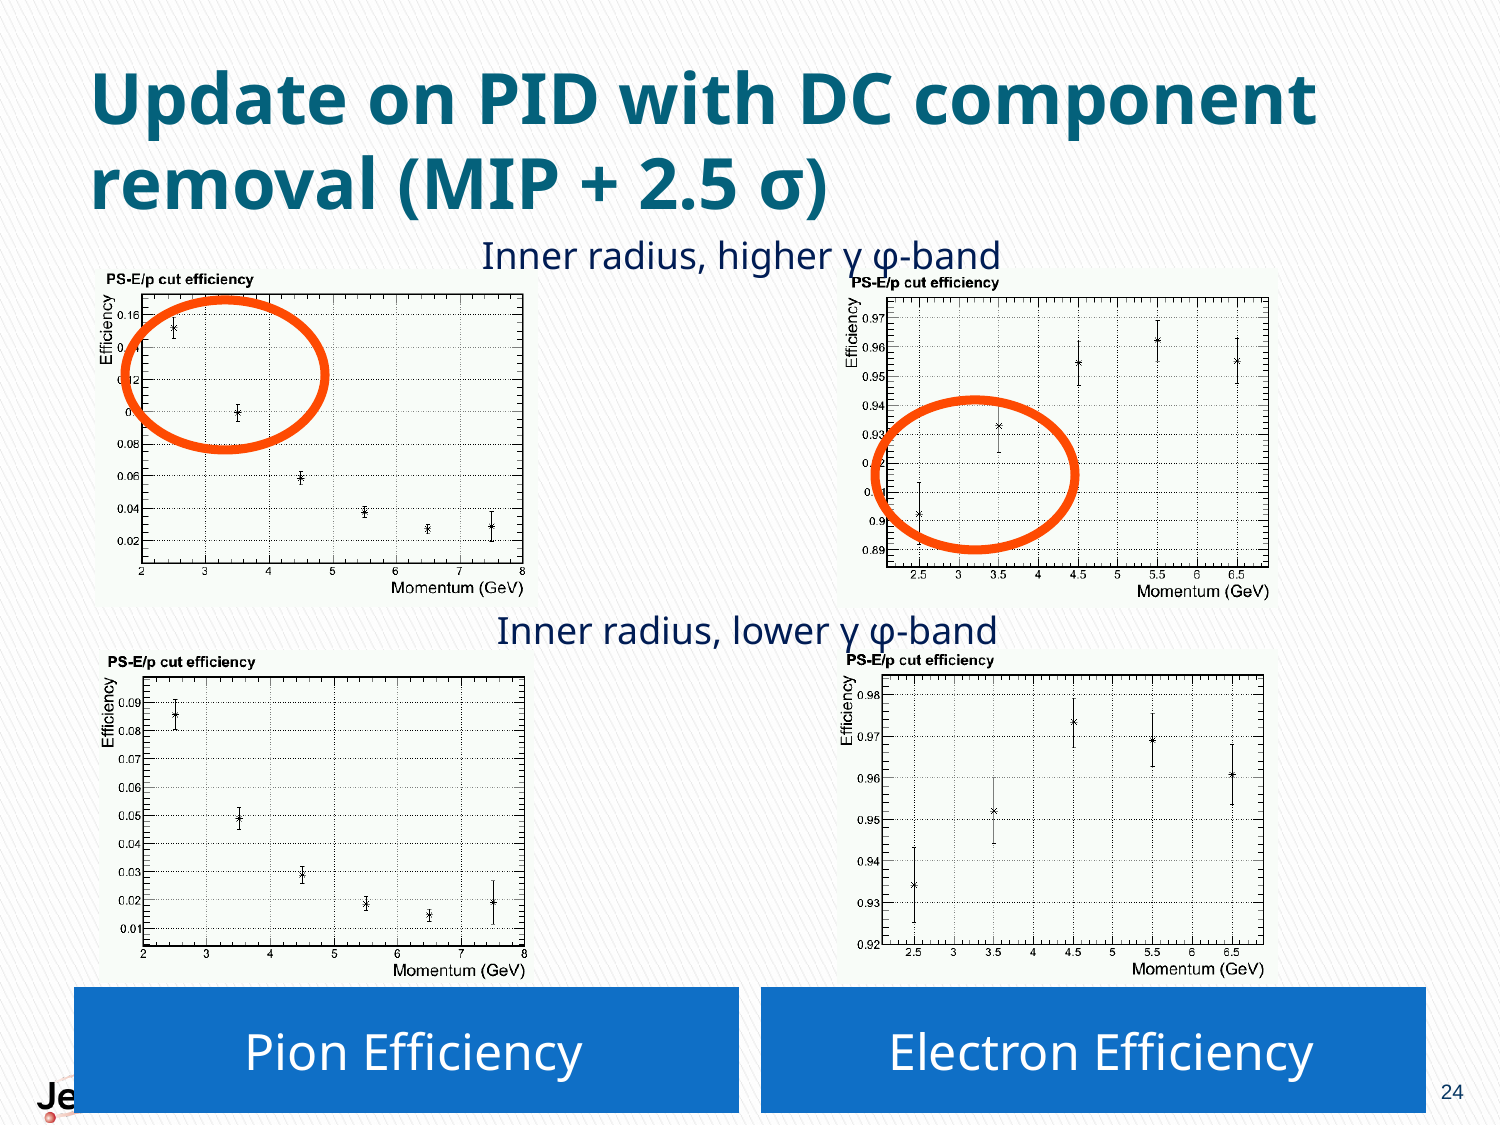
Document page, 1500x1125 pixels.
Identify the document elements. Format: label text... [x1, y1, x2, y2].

text_box Inner radius, lower γ φ-band [482, 599, 1014, 660]
title Update on PID with DC component removal (MIP + 2.5 σ) [75, 44, 1425, 233]
list Pion Efficiency [74, 987, 739, 1113]
picture [99, 650, 535, 984]
picture [837, 649, 1278, 984]
picture [37, 1062, 275, 1123]
text_box Inner radius, higher γ φ-band [467, 224, 1017, 285]
picture [95, 269, 539, 607]
list Electron Efficiency [761, 987, 1426, 1113]
picture [837, 268, 1278, 608]
slide_number 24 [1418, 1051, 1479, 1112]
